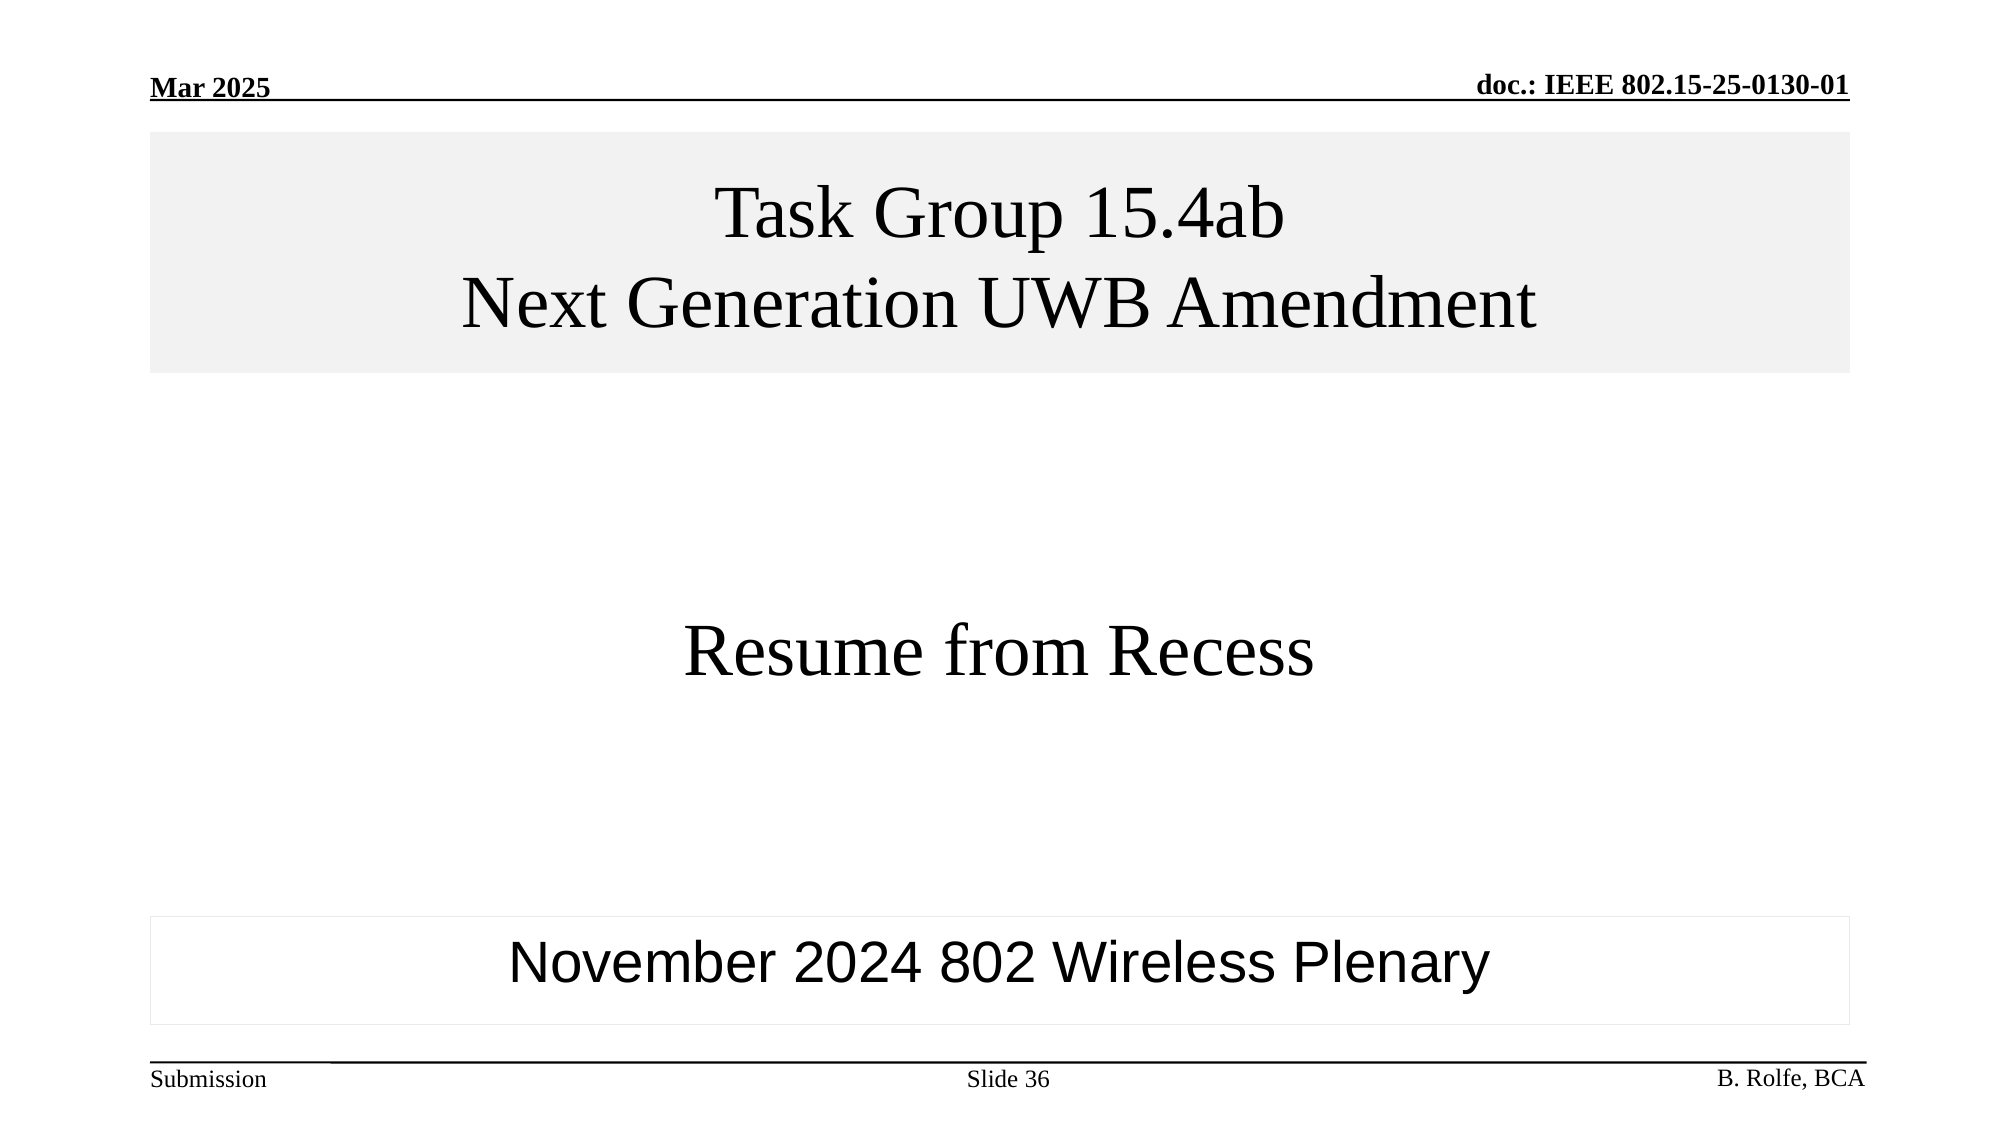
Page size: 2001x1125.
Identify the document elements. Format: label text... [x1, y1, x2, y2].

slide_number Slide 36 [964, 1062, 1053, 1093]
text_box November 2024 802 Wireless Plenary [150, 916, 1850, 1025]
text_box Task Group 15.4ab Next Generation UWB Amendment [150, 131, 1850, 373]
title Resume from Recess [150, 373, 1850, 916]
